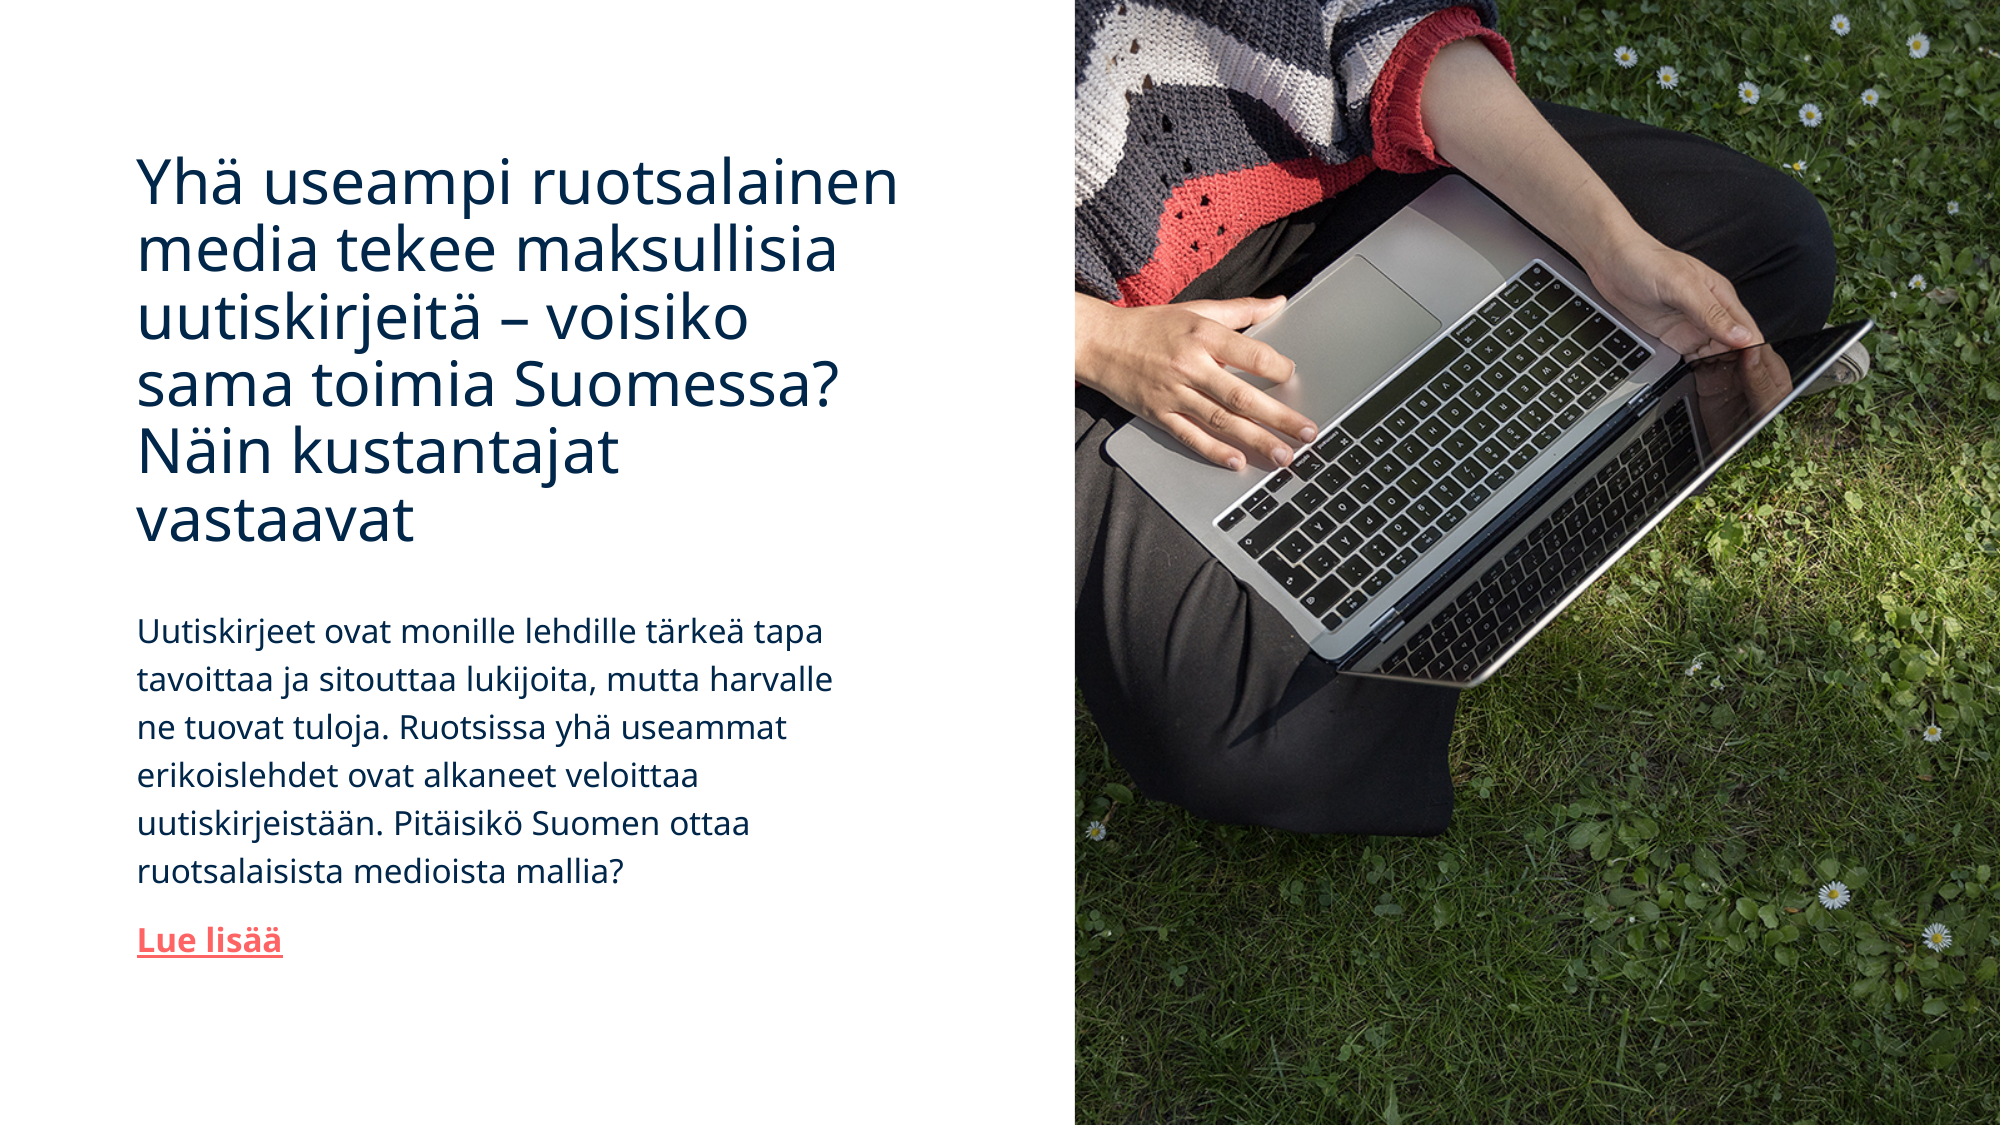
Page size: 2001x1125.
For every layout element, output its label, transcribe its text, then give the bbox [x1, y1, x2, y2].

list Uutiskirjeet ovat monille lehdille tärkeä tapa tavoittaa ja sitouttaa lukijoita, mutta harvalle ne tuovat tuloja. Ruotsissa yhä useammat erikoislehdet ovat alkaneet veloittaa uutiskirjeistään. Pitäisikö Suomen ottaa ruotsalaisista medioista mallia? Lue lisää [121, 610, 856, 958]
picture [1074, 0, 2000, 1125]
title Yhä useampi ruotsalainen media tekee maksullisia uutiskirjeitä – voisiko sama toimia Suomessa? Näin kustantajat vastaavat [121, 294, 925, 563]
